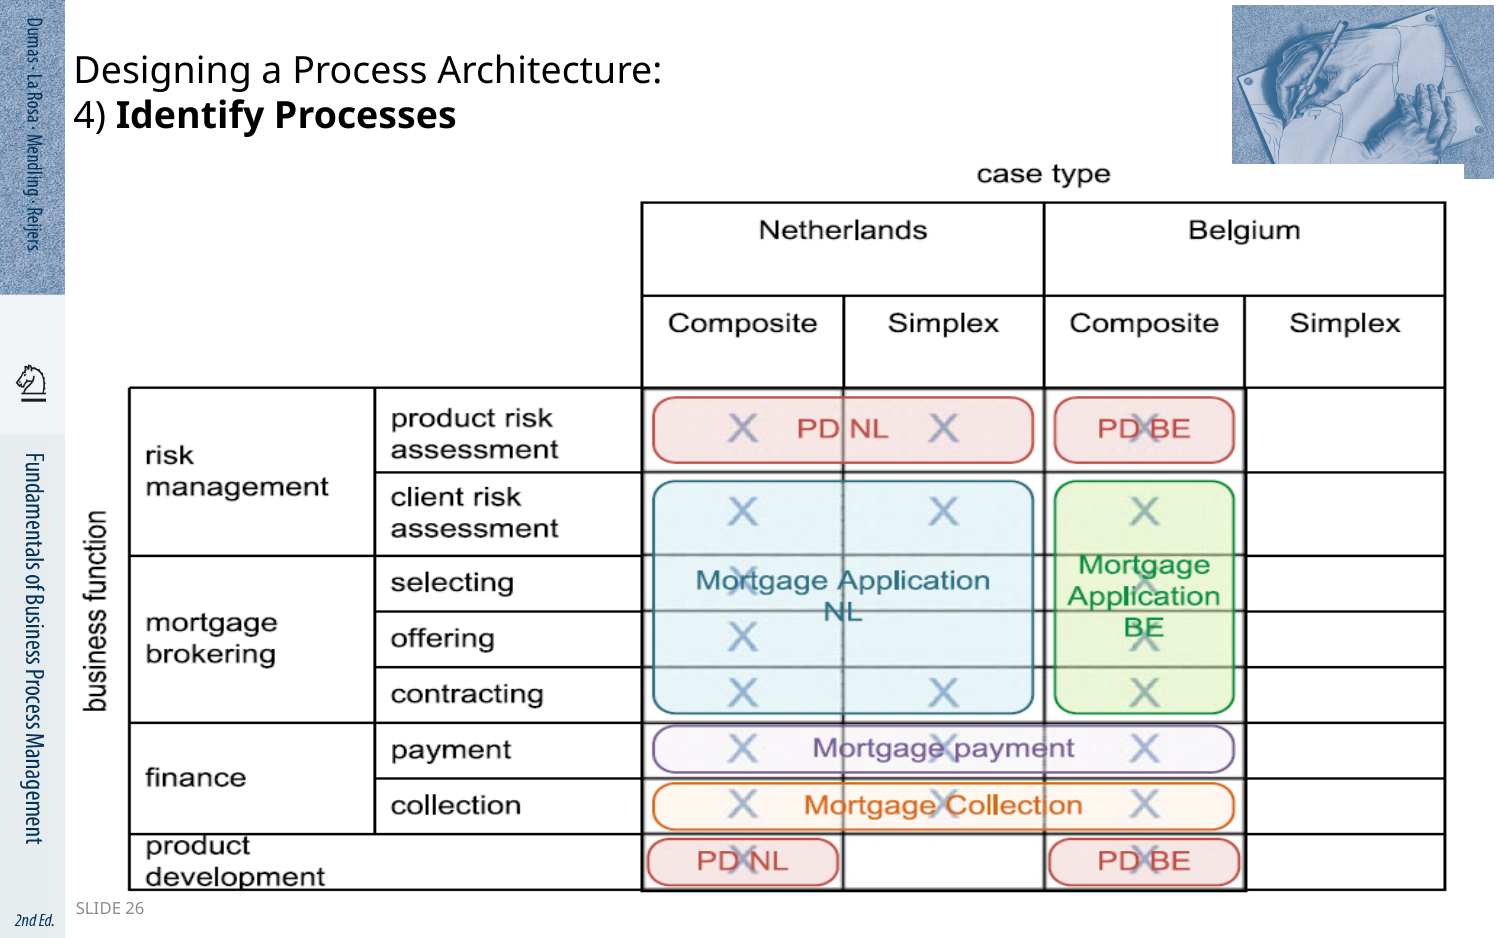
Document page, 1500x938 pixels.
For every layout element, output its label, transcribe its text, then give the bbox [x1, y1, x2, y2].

text_box Designing a Process Architecture: 4) Identify Processes [73, 16, 1227, 164]
picture [0, 0, 65, 938]
slide_number Slide 26 [75, 902, 223, 931]
picture [73, 5, 1494, 902]
